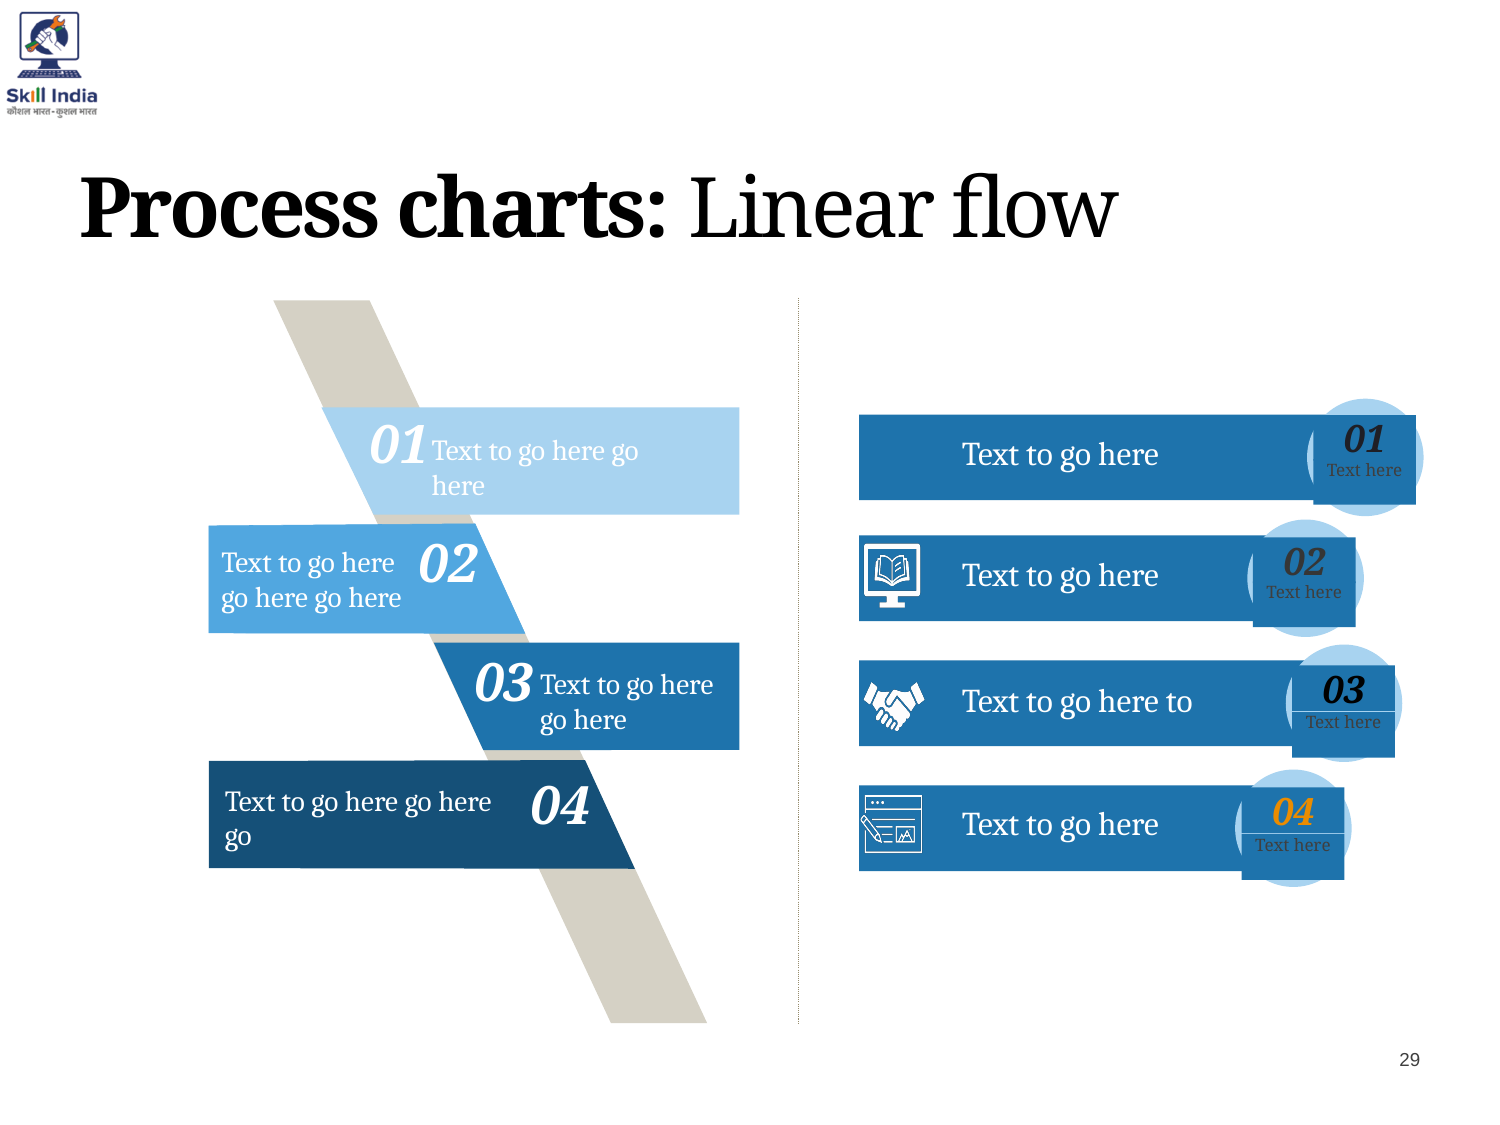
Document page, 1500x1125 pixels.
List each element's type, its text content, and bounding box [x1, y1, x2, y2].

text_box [859, 401, 1421, 884]
title Process charts: Linear flow [79, 165, 1421, 273]
slide_number 29 [1170, 1047, 1421, 1070]
picture [0, 0, 104, 124]
picture [856, 779, 925, 869]
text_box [209, 300, 740, 1024]
picture [858, 530, 926, 621]
picture [860, 661, 928, 752]
